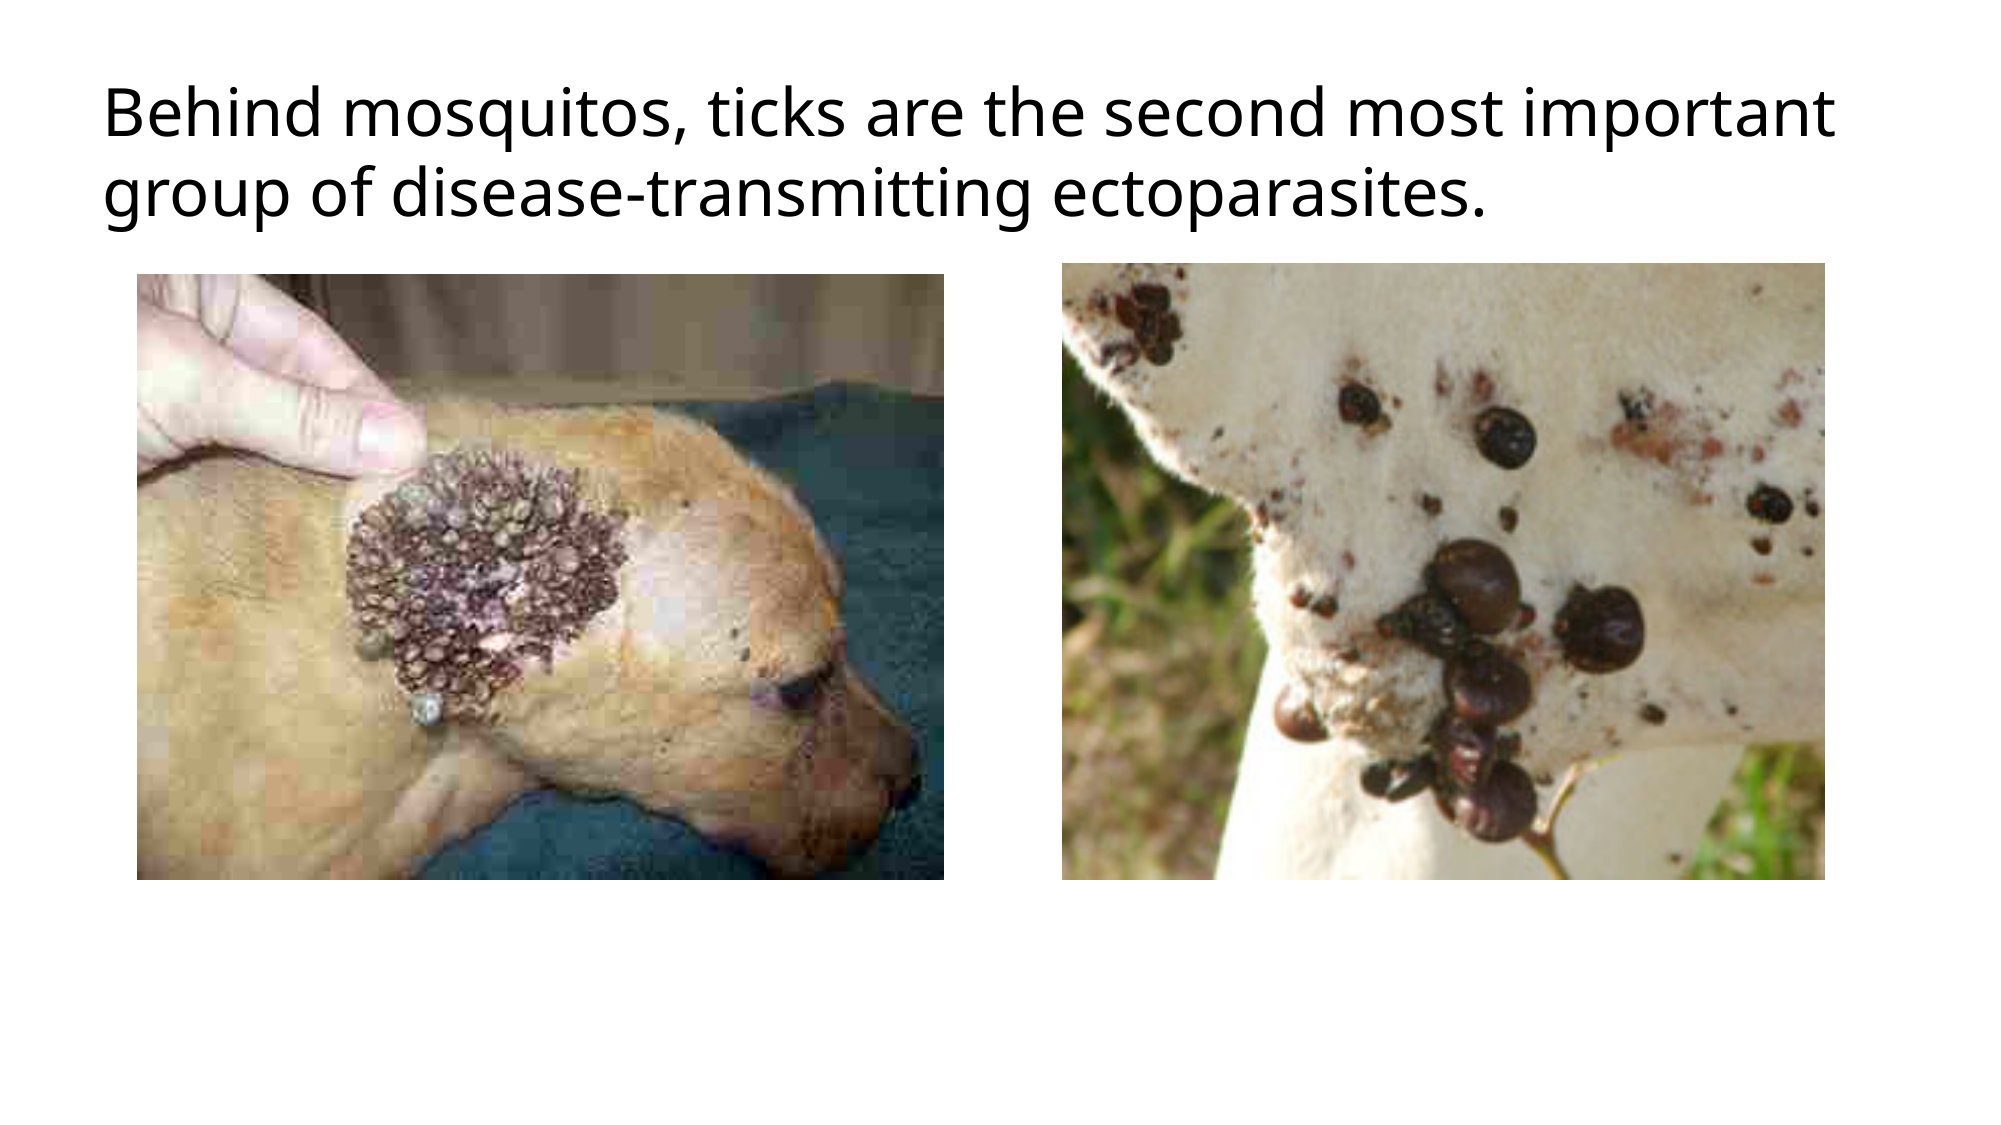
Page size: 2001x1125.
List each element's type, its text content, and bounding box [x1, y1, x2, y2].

picture [1062, 262, 1826, 880]
list Behind mosquitos, ticks are the second most important group of disease-transmitting ectoparasites. [87, 62, 1913, 342]
picture [137, 274, 944, 880]
